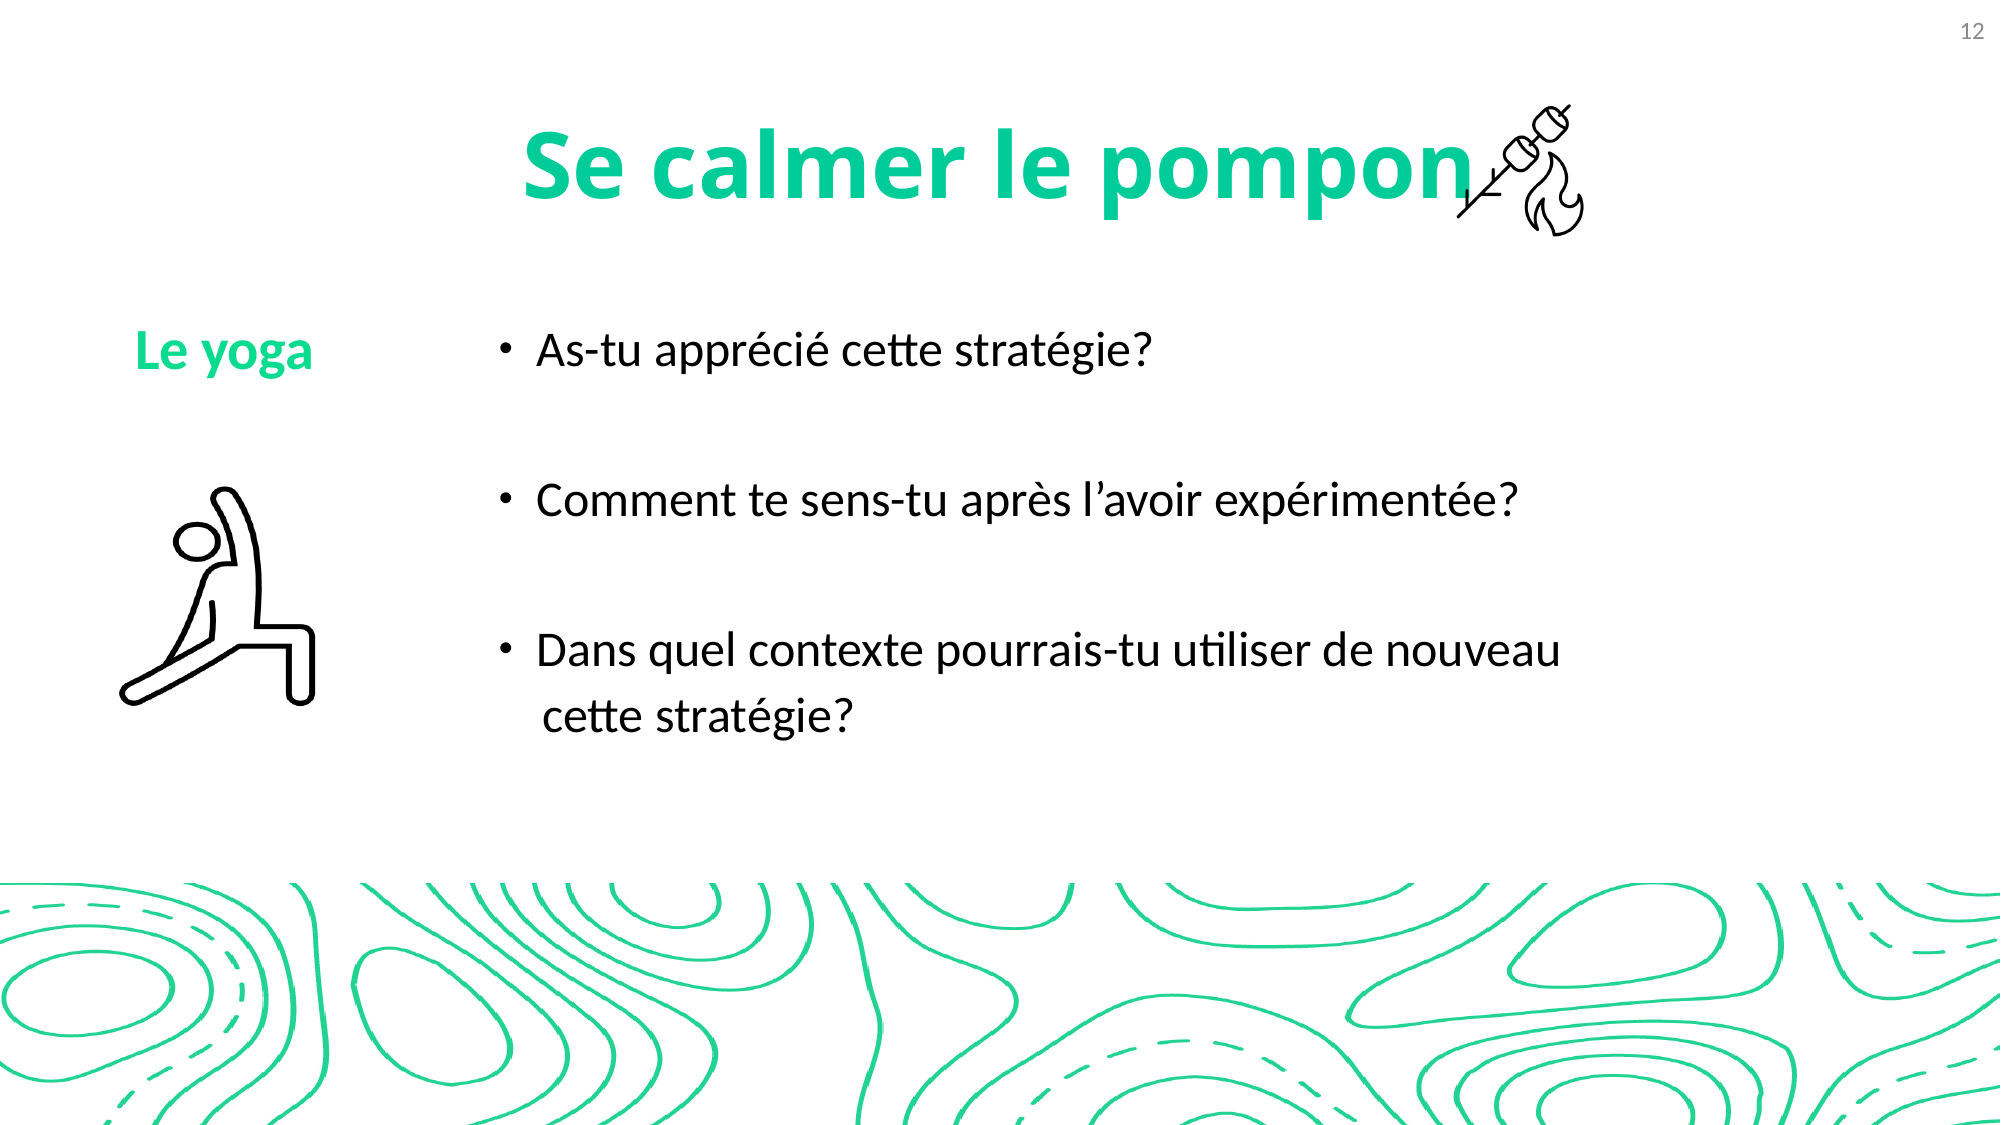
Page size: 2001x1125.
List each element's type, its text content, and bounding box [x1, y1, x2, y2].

list As-tu apprécié cette stratégie? Comment te sens-tu après l’avoir expérimentée? Dans quel contexte pourrais-tu utiliser de nouveau cette stratégie? [408, 258, 1683, 883]
picture [0, 883, 2000, 1125]
slide_number 12 [1550, 0, 2000, 60]
text_box Le yoga [120, 304, 342, 434]
picture [1443, 93, 1594, 244]
title Se calmer le pompon [137, 59, 1863, 278]
picture [71, 476, 359, 719]
